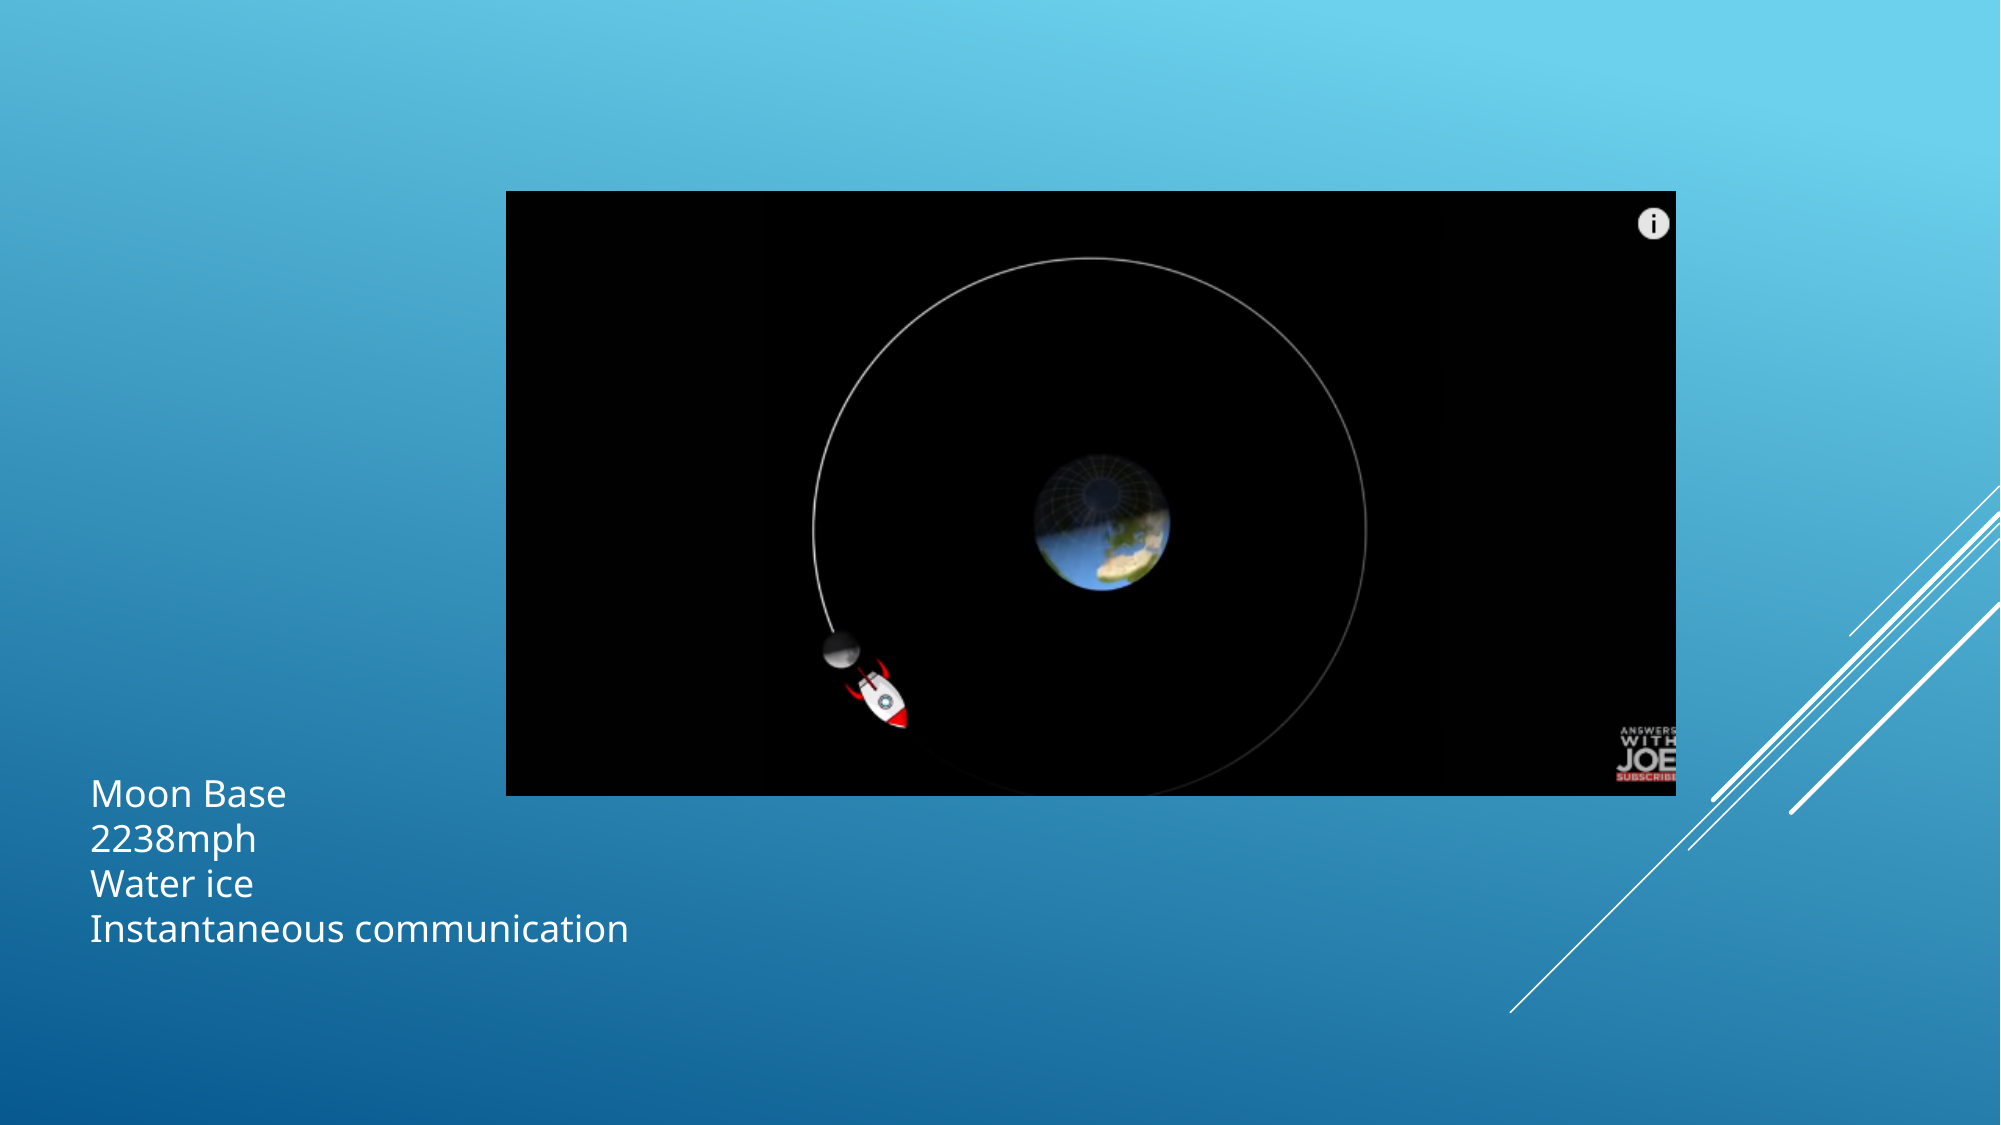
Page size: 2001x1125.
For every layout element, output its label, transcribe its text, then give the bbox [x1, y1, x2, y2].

picture [506, 191, 1677, 797]
text_box Moon Base 2238mph Water ice Instantaneous communication [75, 762, 645, 958]
